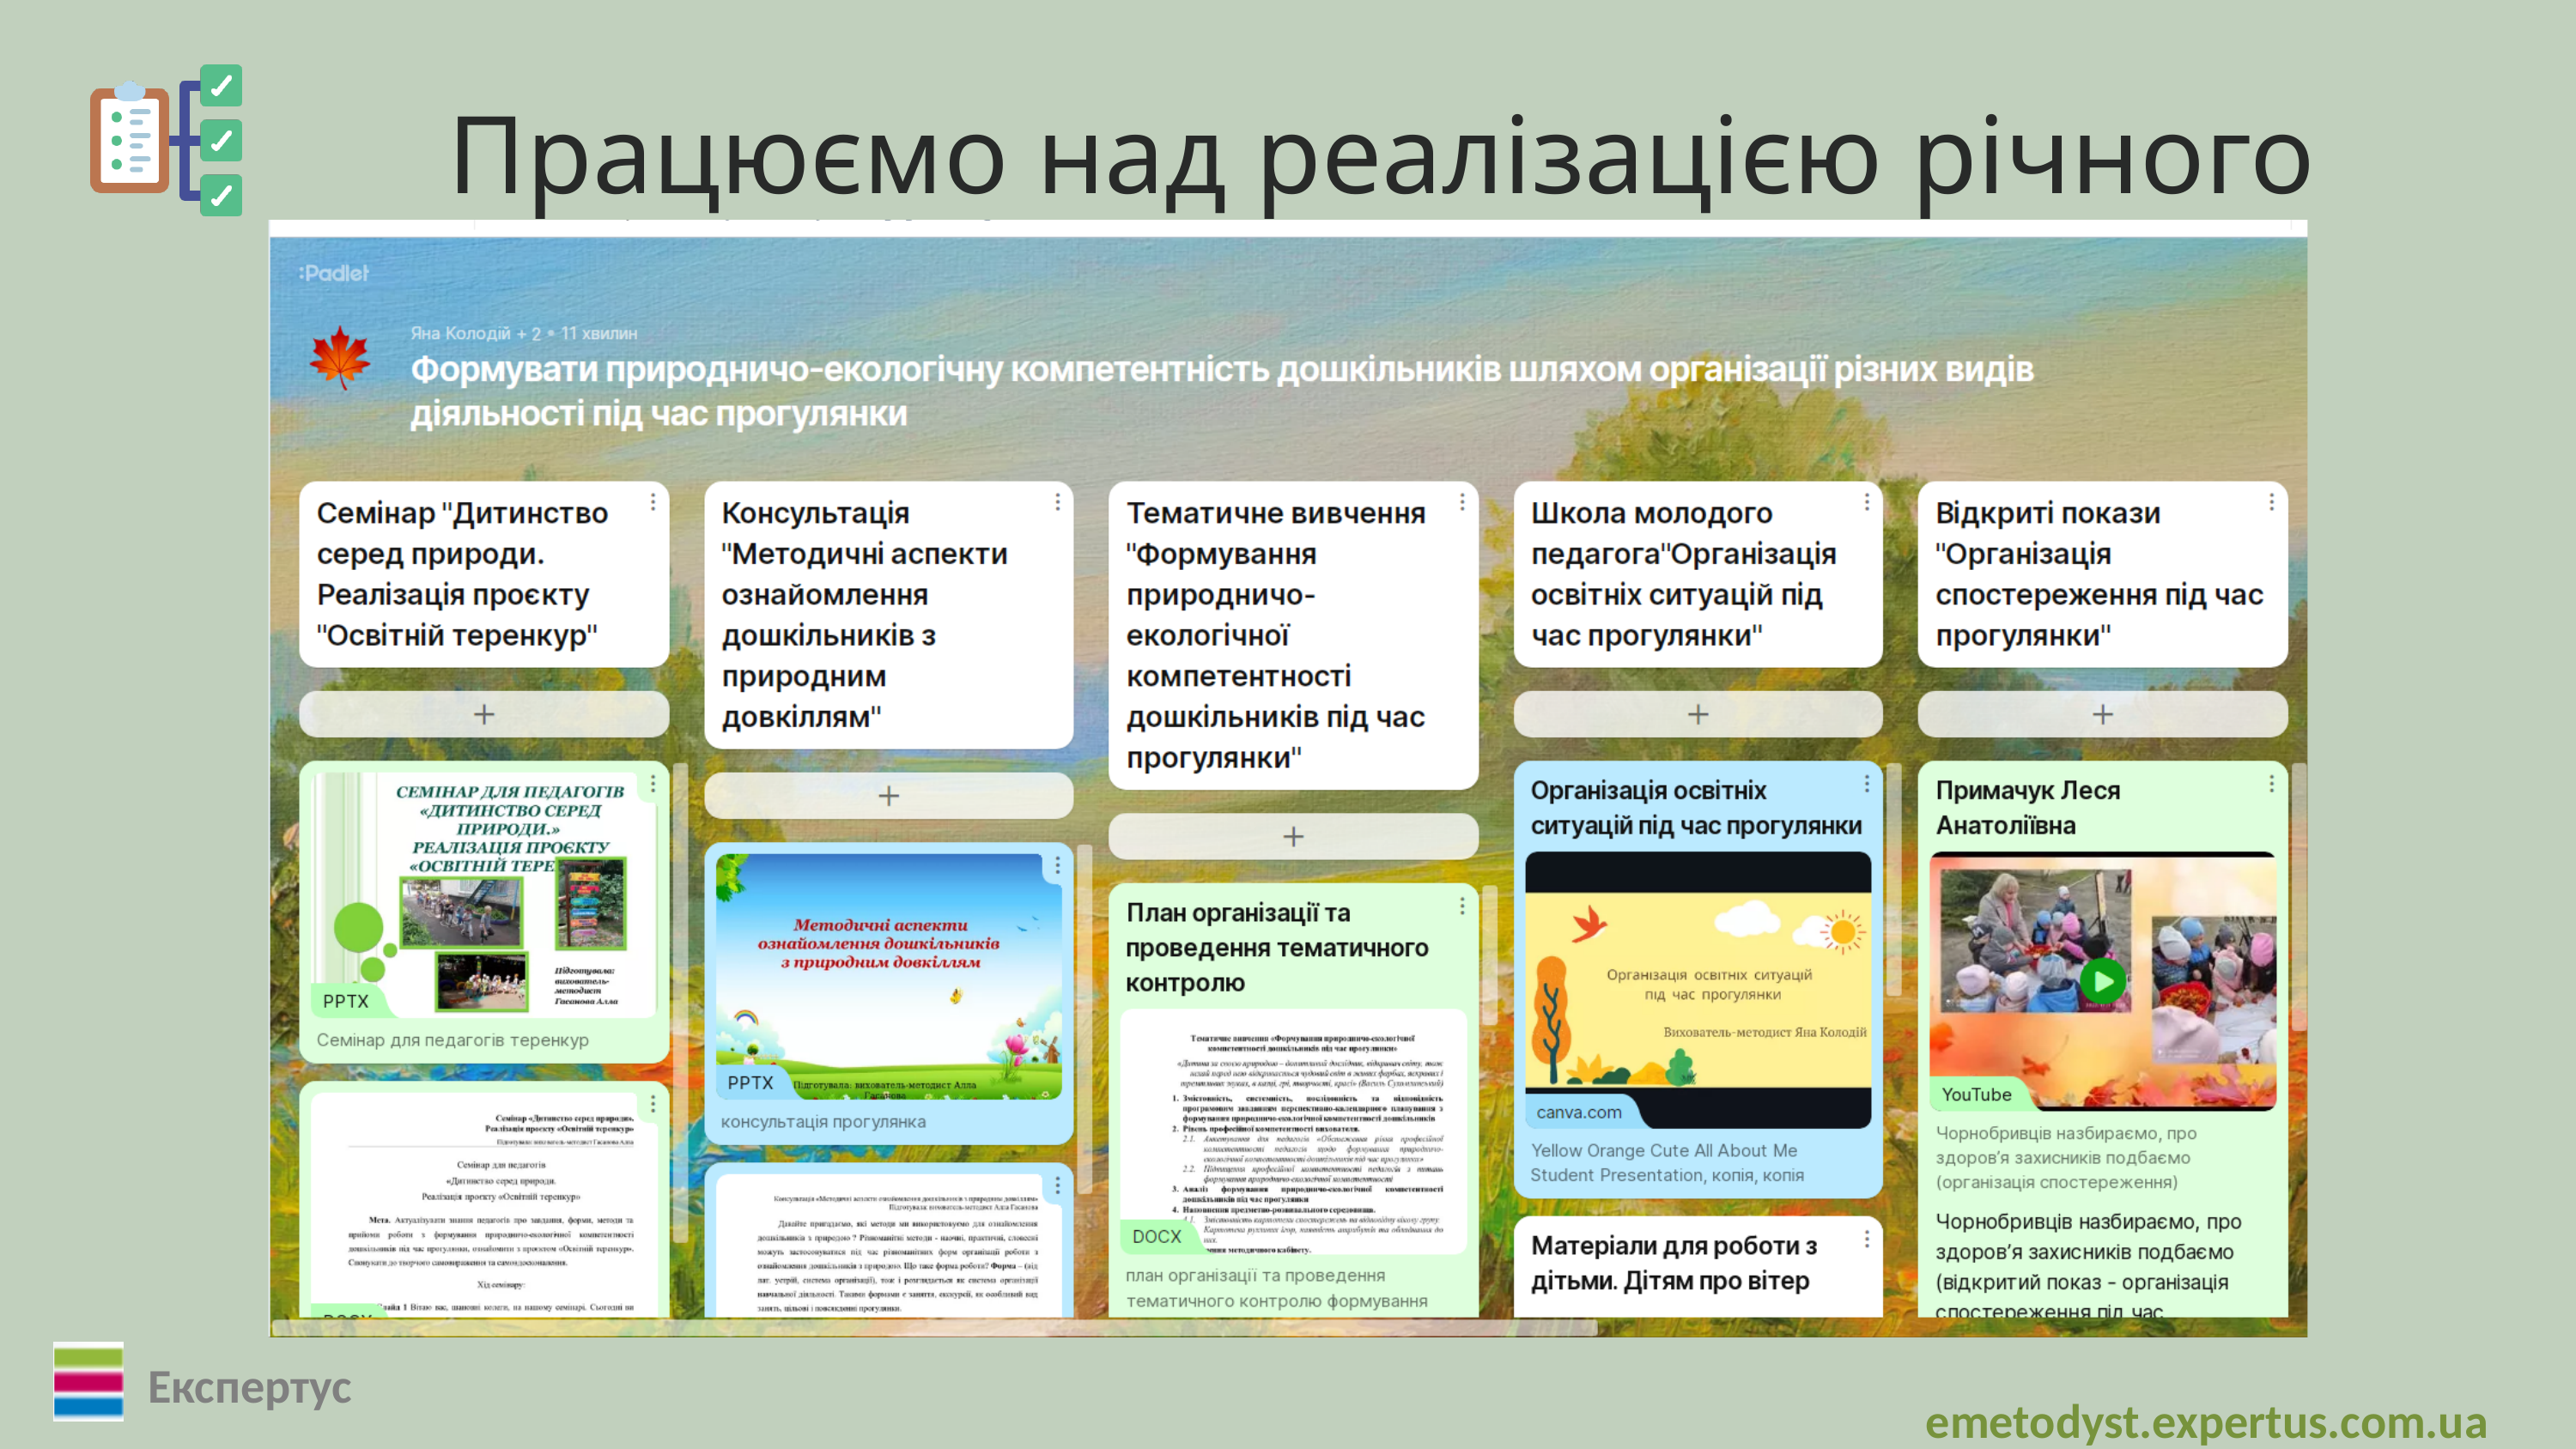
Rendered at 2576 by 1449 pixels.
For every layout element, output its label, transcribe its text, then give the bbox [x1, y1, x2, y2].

picture [268, 220, 2308, 1338]
text_box Працюємо над реалізацією річного завдання [241, 64, 2523, 366]
picture [53, 1342, 124, 1422]
picture [90, 64, 242, 217]
text_box Експертус [135, 1348, 371, 1419]
text_box emetodyst.expertus.com.ua [1913, 1383, 2518, 1449]
